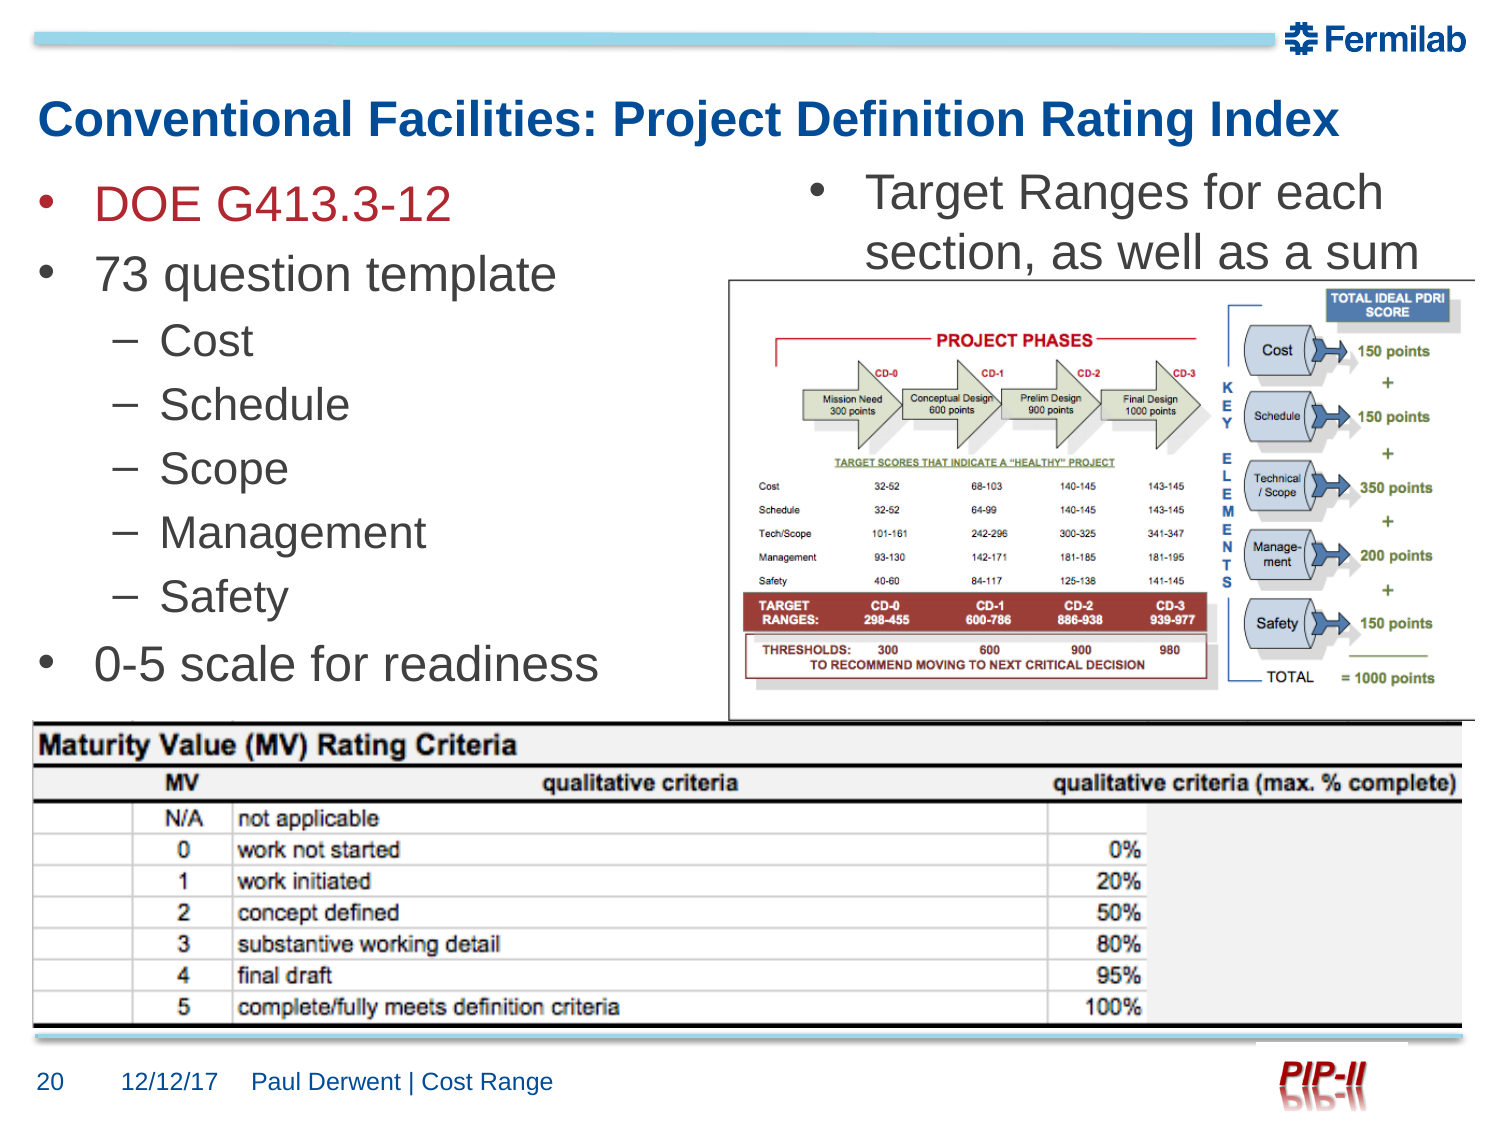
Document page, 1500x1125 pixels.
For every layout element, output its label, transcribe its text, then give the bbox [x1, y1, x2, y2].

picture [1285, 22, 1466, 55]
list Target Ranges for each section, as well as a sum [808, 159, 1500, 756]
picture [31, 279, 1476, 1028]
title Conventional Facilities: Project Definition Rating Index [37, 76, 1463, 147]
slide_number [120, 1065, 232, 1106]
slide_number 20 [36, 1065, 105, 1105]
picture [1256, 1042, 1408, 1125]
list DOE G413.3-12 73 question template Cost Schedule Scope Management Safety 0-5 scale for readiness [37, 171, 808, 719]
footer Paul Derwent | Cost Range [251, 1065, 1161, 1105]
